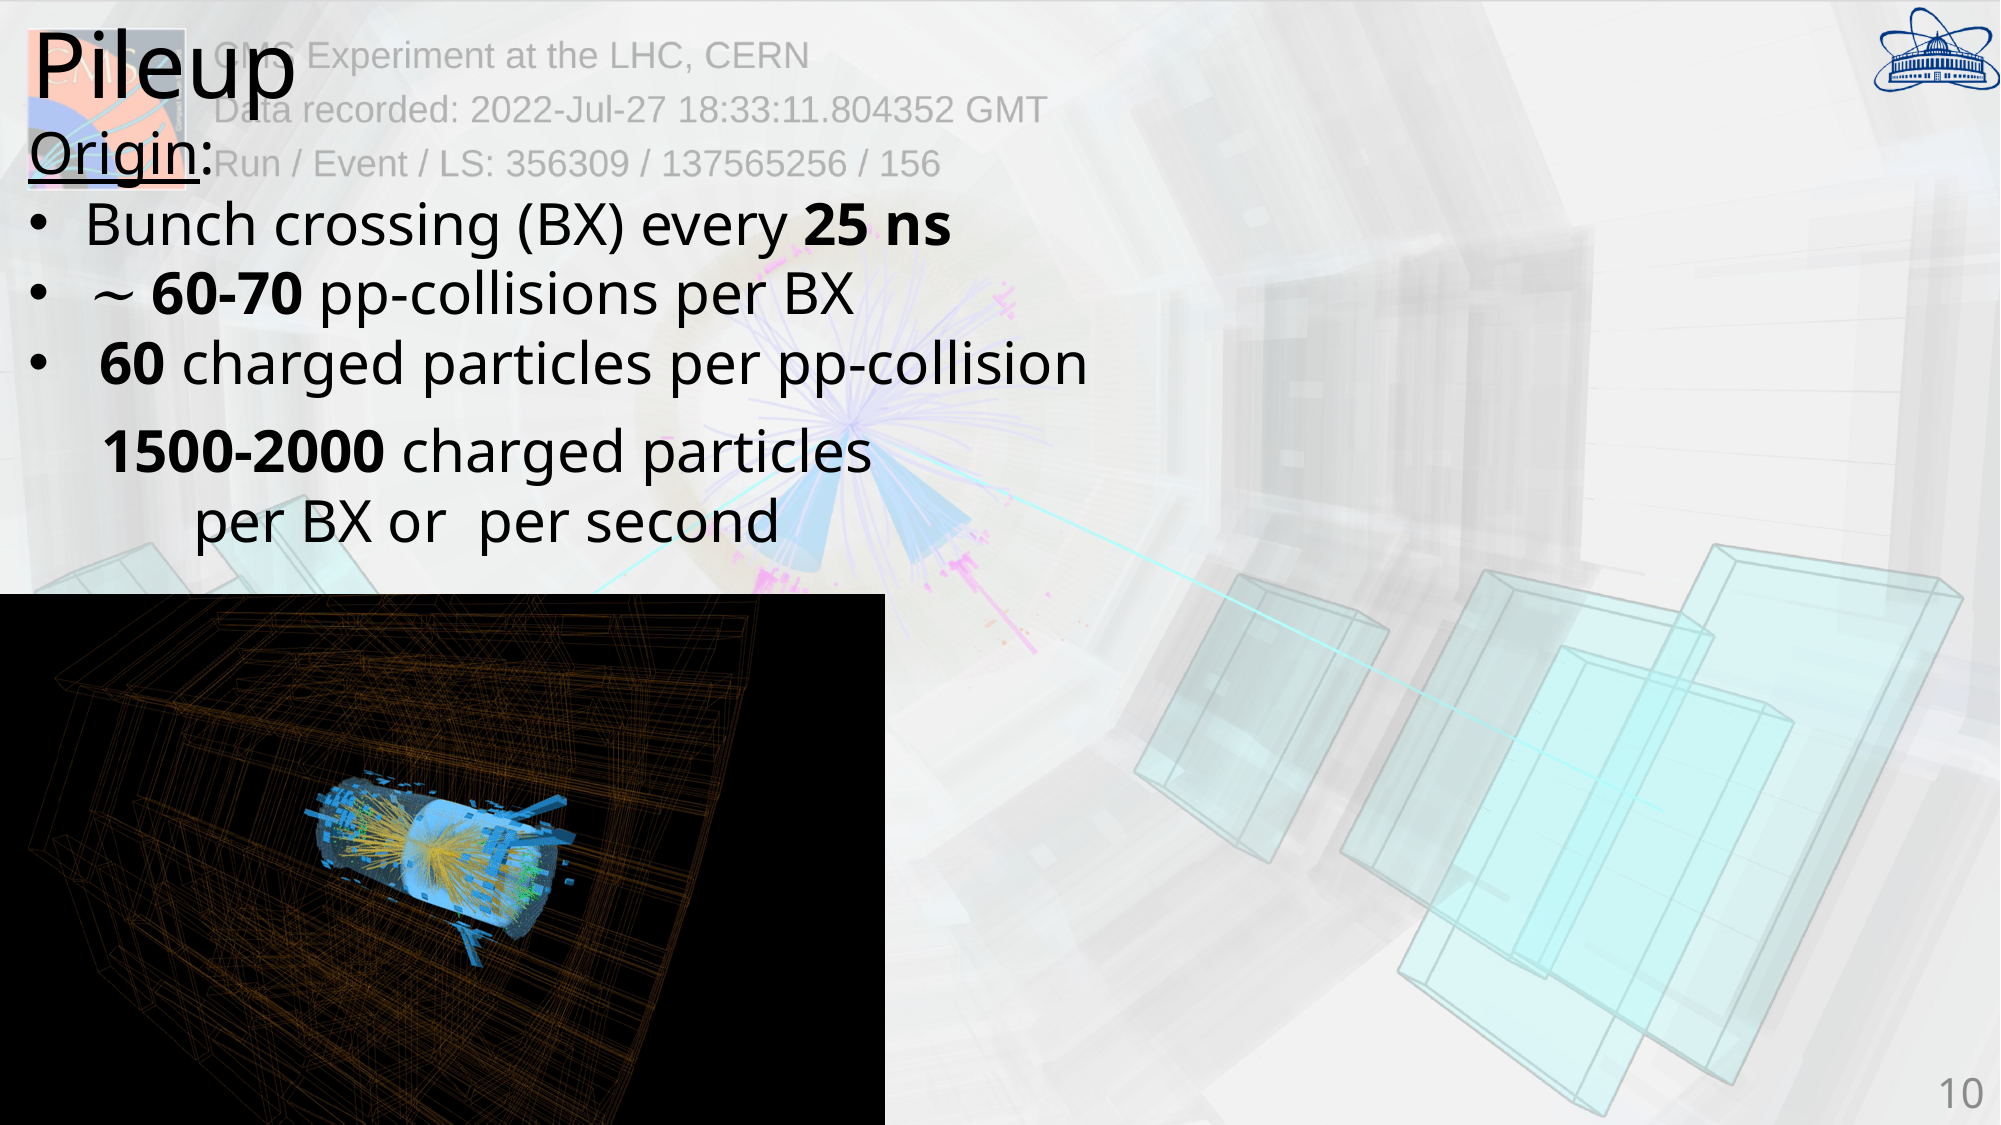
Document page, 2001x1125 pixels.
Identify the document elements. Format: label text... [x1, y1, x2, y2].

slide_number 10 [1550, 1065, 2000, 1125]
title Pileup [16, 0, 1742, 166]
picture [1851, 0, 2000, 97]
picture [0, 594, 885, 1125]
